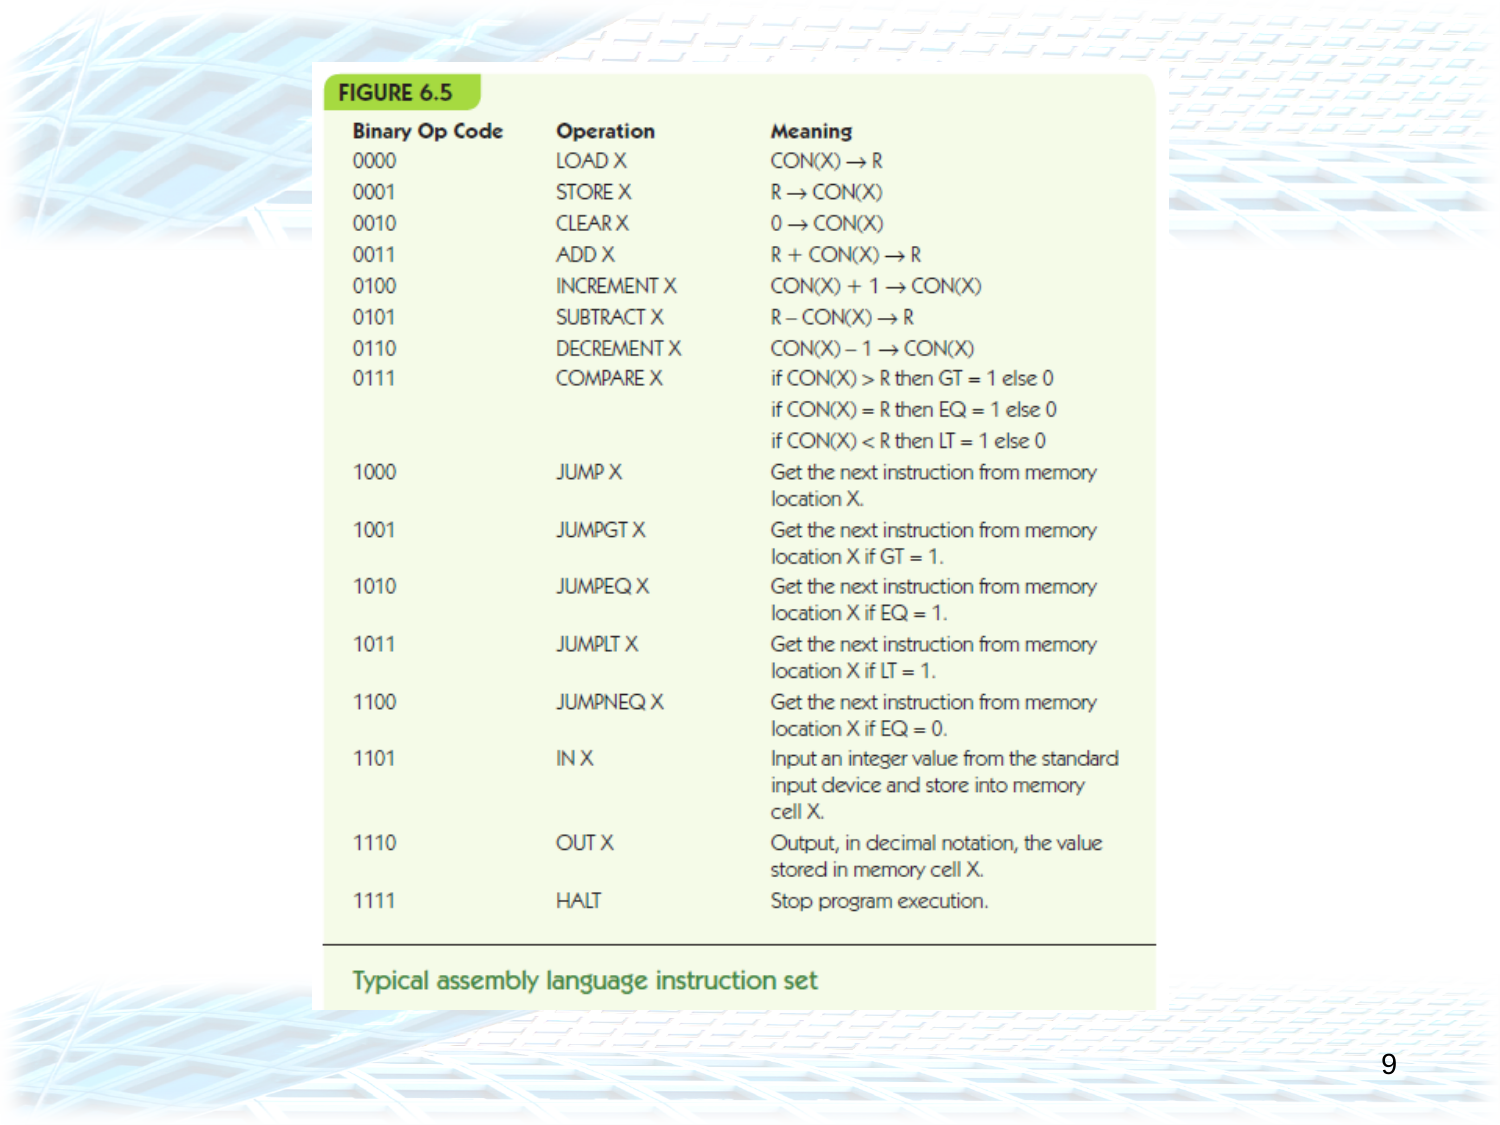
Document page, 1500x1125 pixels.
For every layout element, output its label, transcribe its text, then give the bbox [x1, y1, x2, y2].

picture [312, 62, 1169, 1010]
slide_number 9 [1074, 1037, 1413, 1101]
